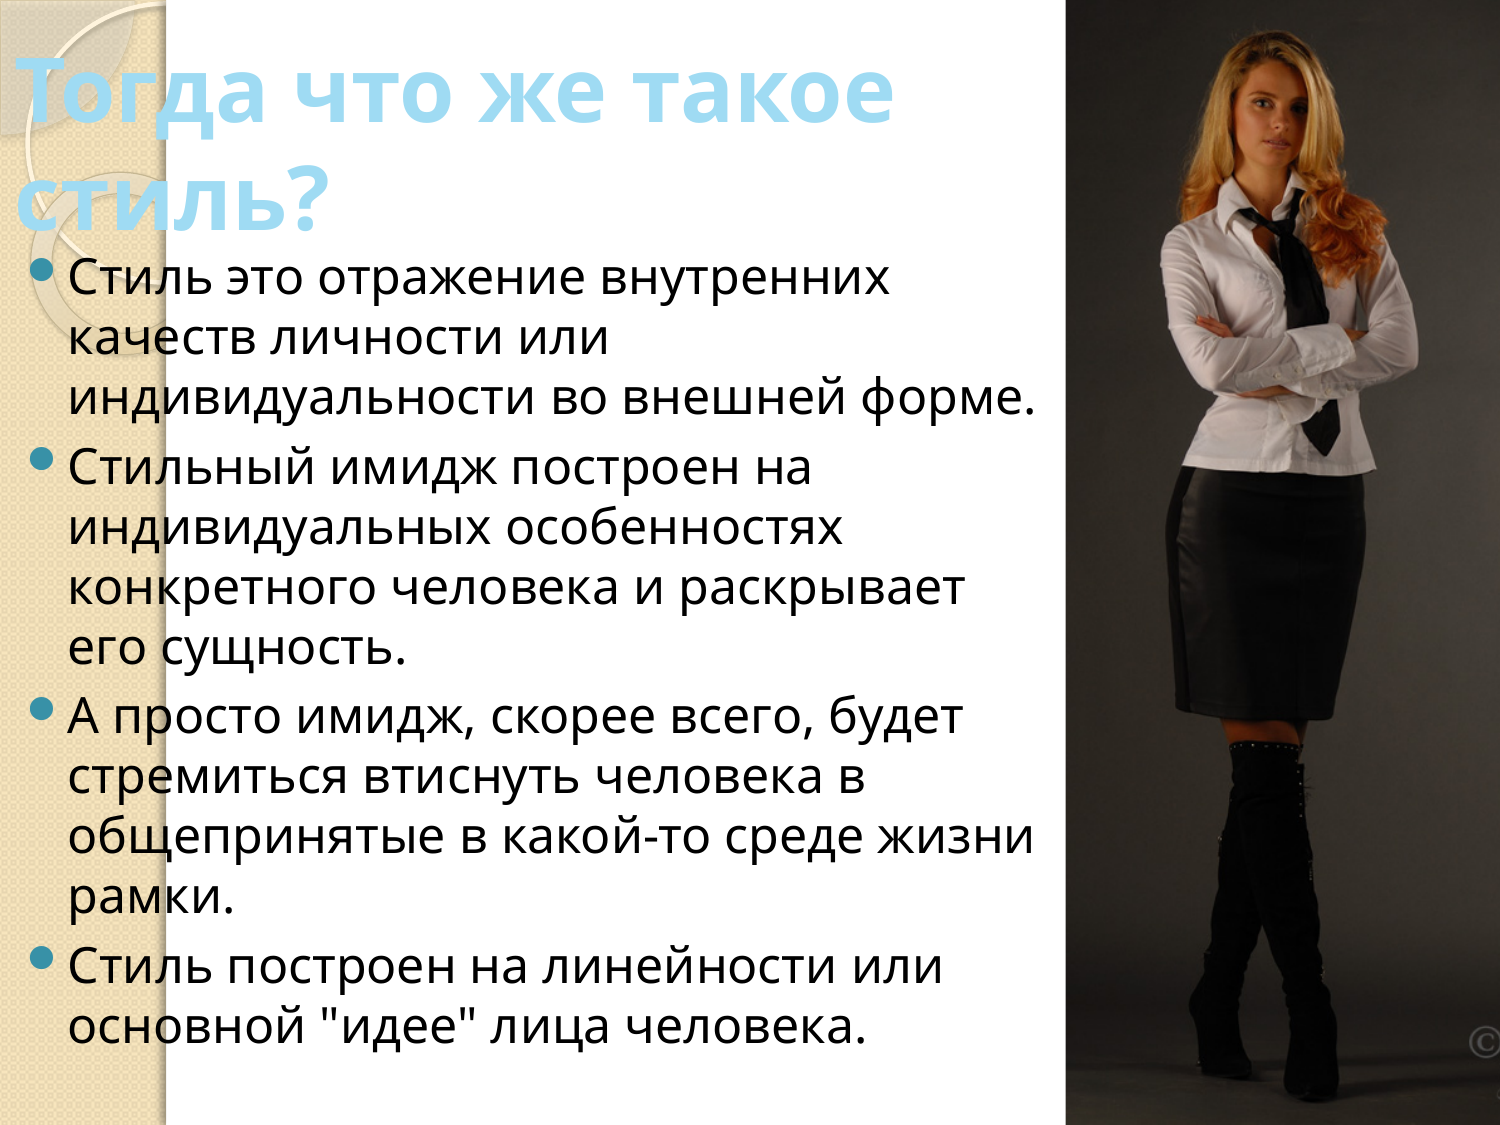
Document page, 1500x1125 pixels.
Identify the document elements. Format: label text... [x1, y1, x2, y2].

picture [1065, 0, 1500, 1125]
title Тогда что же такое стиль? [0, 46, 1058, 235]
list Стиль это отражение внутренних качеств личности или индивидуальности во внешней форме. Стильный имидж построен на индивидуальных особенностях конкретного человека и раскрывает его сущность. А просто имидж, скорее всего, будет стремиться втиснуть человека в общепринятые в какой-то среде жизни рамки. Стиль построен на линейности или основной "идее" лица человека. [0, 237, 1058, 1125]
